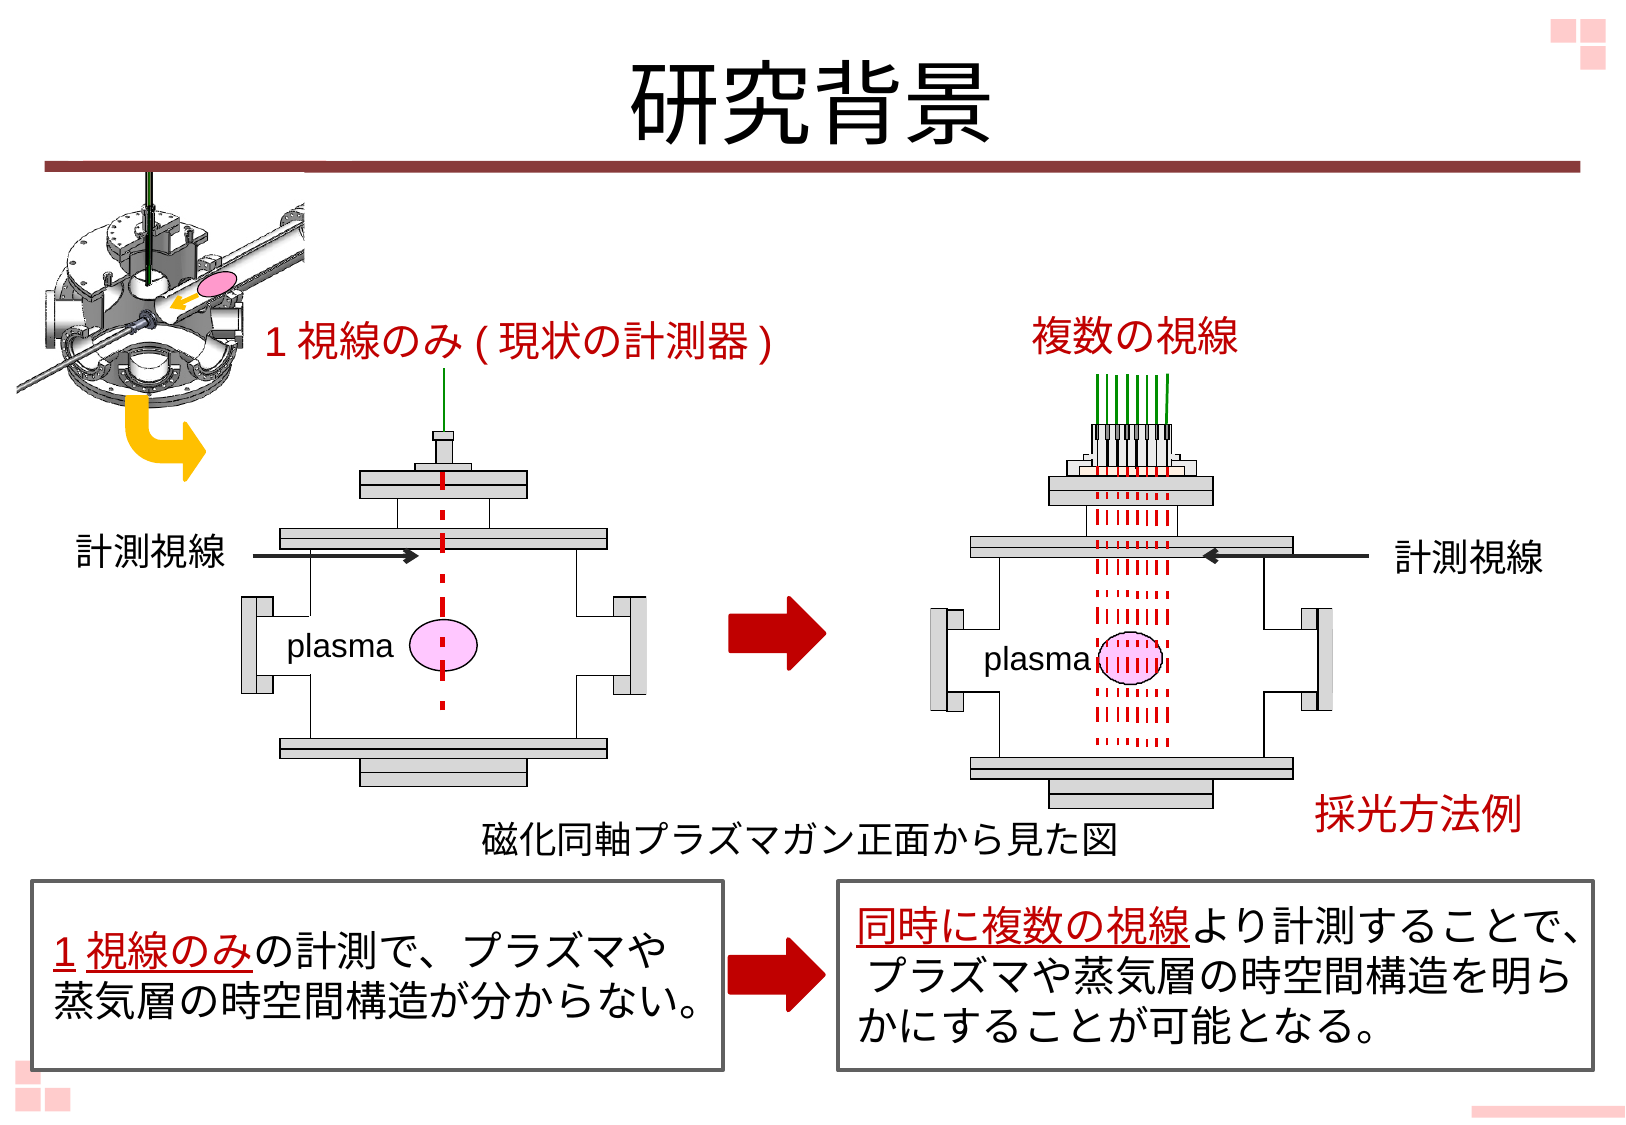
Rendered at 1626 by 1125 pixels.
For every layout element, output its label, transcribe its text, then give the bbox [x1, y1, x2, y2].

text_box 同時に複数の視線より計測することで、 プラズマや蒸気層の時空間構造を明らかにすることが可能となる。 [841, 892, 1590, 1058]
title 研究背景 [80, 18, 1544, 182]
text_box [30, 879, 725, 1072]
picture [239, 368, 647, 788]
text_box 1視線のみ(現状の計測器) [309, 307, 826, 373]
text_box [836, 879, 1595, 1072]
text_box 採光方法例 [1299, 780, 1569, 846]
text_box [125, 424, 206, 482]
text_box [727, 937, 826, 1013]
text_box [728, 595, 827, 671]
text_box 磁化同軸プラズマガン正面から見た図 [467, 808, 1158, 869]
text_box 複数の視線 [1016, 302, 1285, 368]
text_box 1視線のみの計測で、プラズマや蒸気層の時空間構造が分からない。 [38, 917, 717, 1033]
text_box 計測視線 [60, 520, 234, 581]
text_box 計測視線 [1379, 527, 1597, 587]
picture [930, 373, 1333, 811]
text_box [16, 172, 305, 416]
